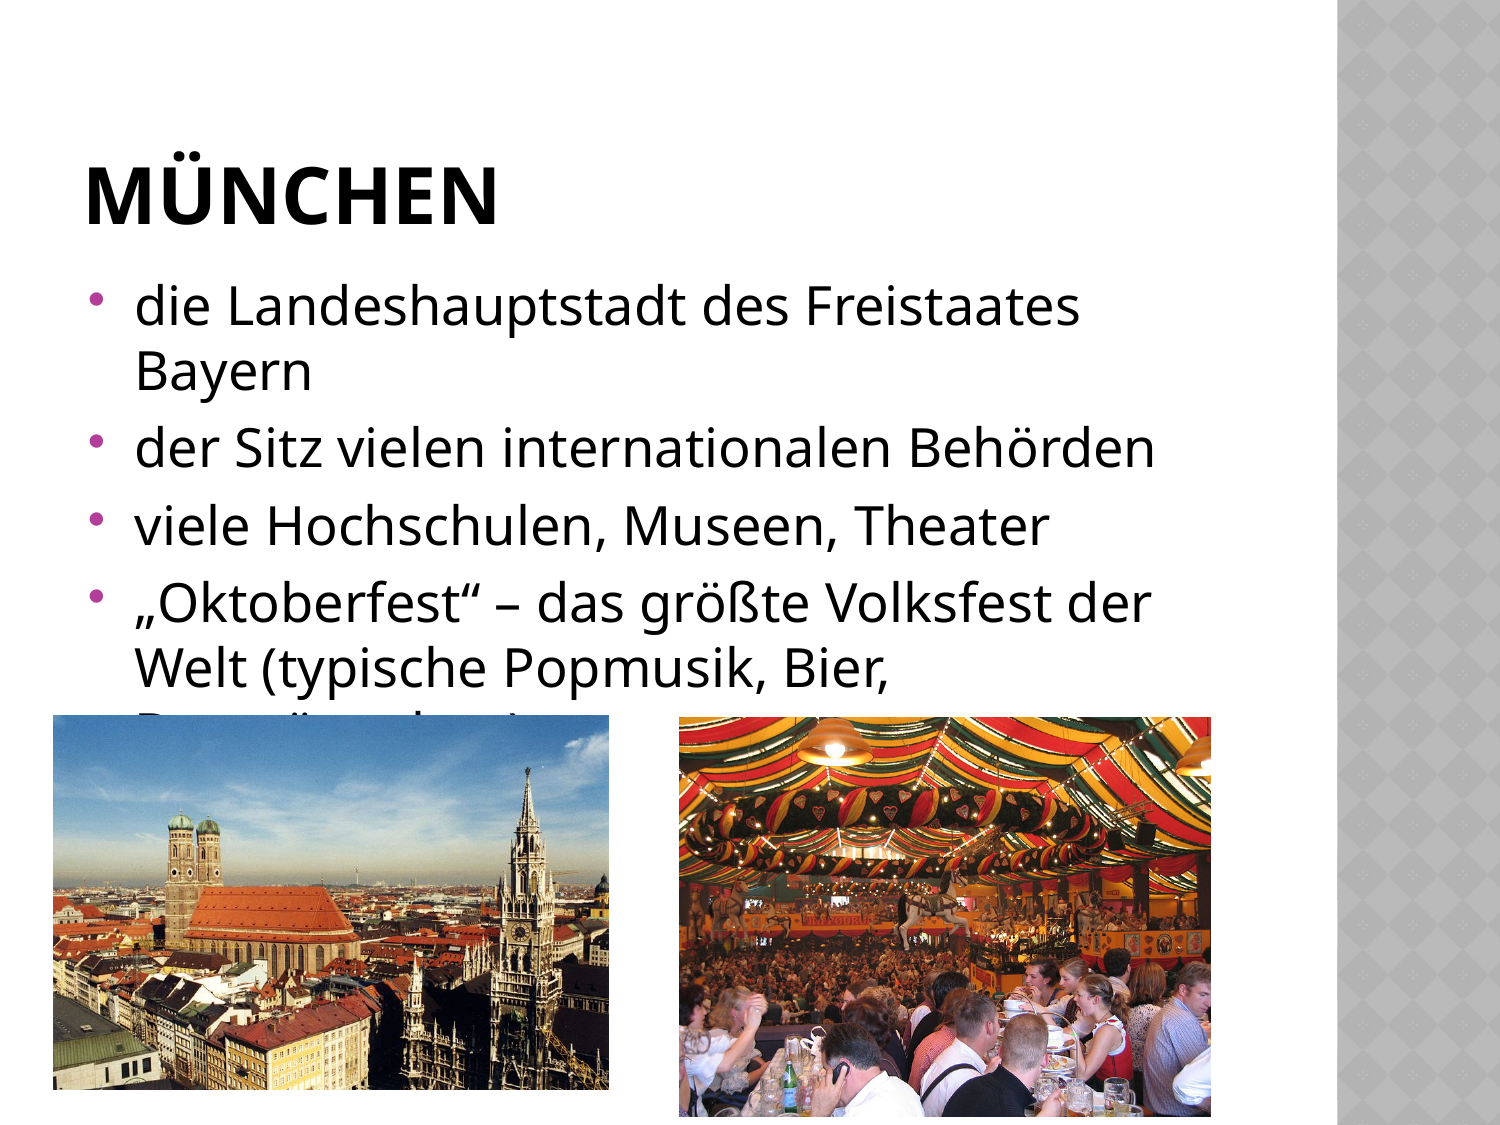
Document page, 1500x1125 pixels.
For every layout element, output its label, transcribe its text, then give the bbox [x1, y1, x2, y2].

title München [75, 52, 1263, 240]
picture [52, 715, 609, 1091]
list die Landeshauptstadt des Freistaates Bayern der Sitz vielen internationalen Behörden viele Hochschulen, Museen, Theater „Oktoberfest“ – das größte Volksfest der Welt (typische Popmusik, Bier, Bratwürstchen) [75, 264, 1263, 1059]
picture [678, 717, 1212, 1117]
